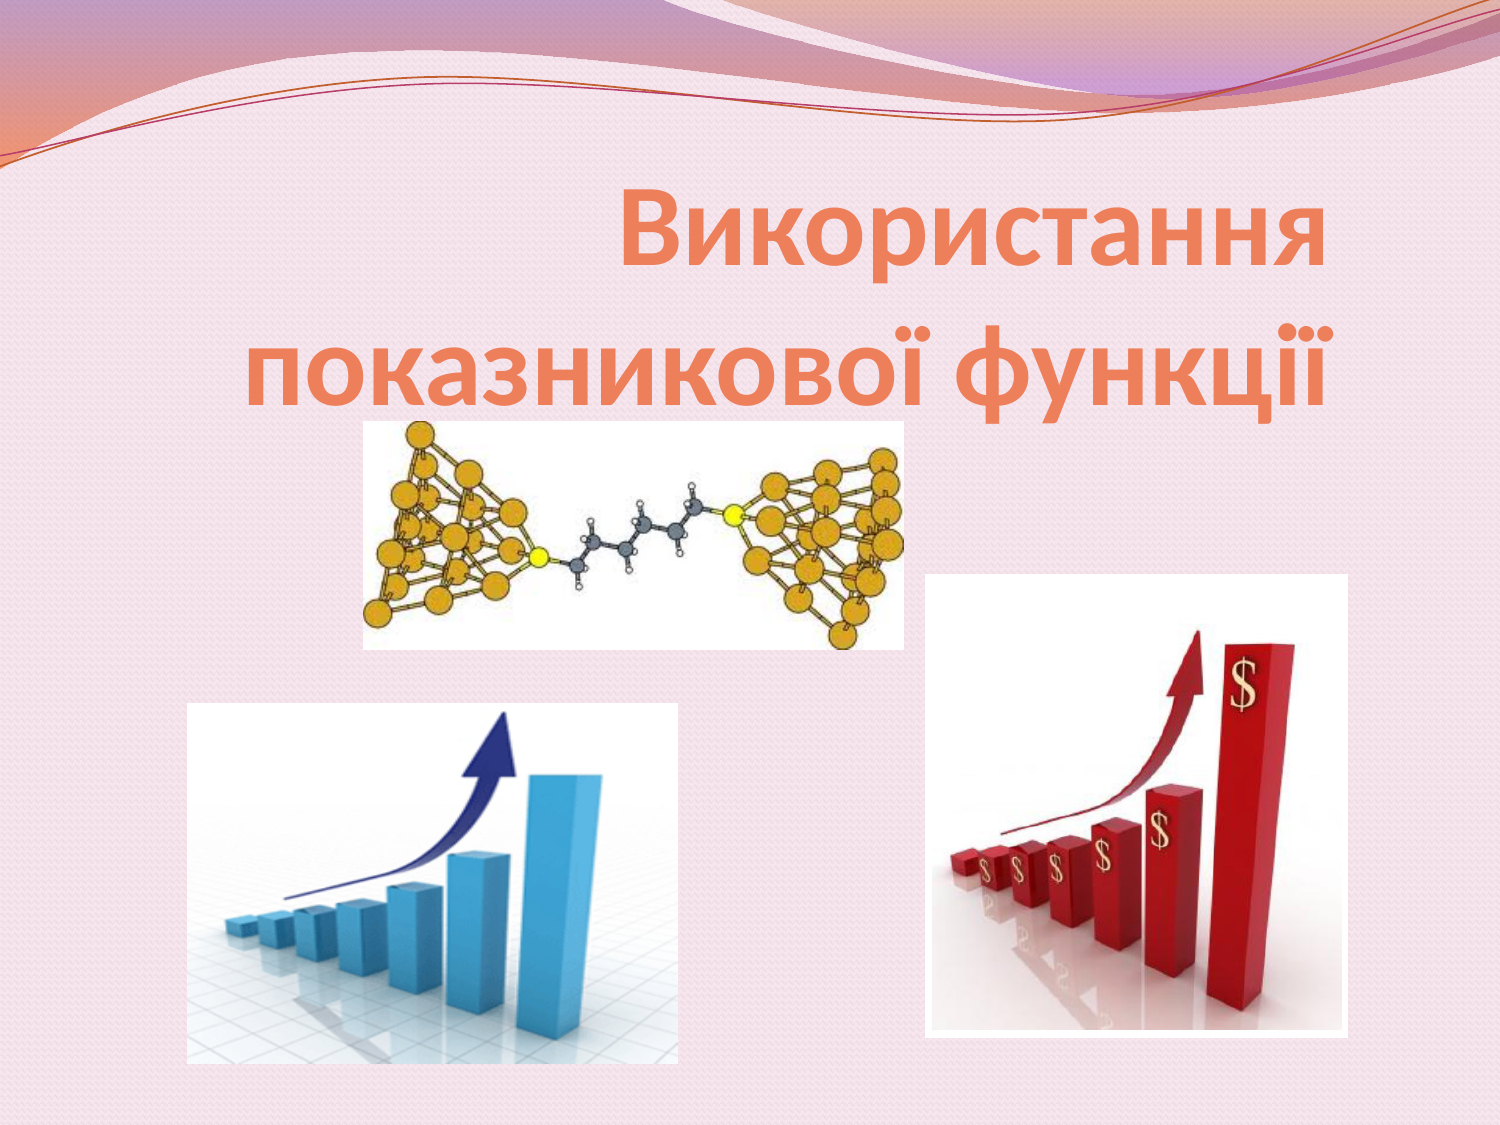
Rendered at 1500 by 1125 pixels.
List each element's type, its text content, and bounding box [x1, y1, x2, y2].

picture [187, 702, 679, 1064]
title Використання показникової функції [46, 128, 1335, 429]
picture [363, 421, 905, 651]
picture [925, 573, 1348, 1039]
